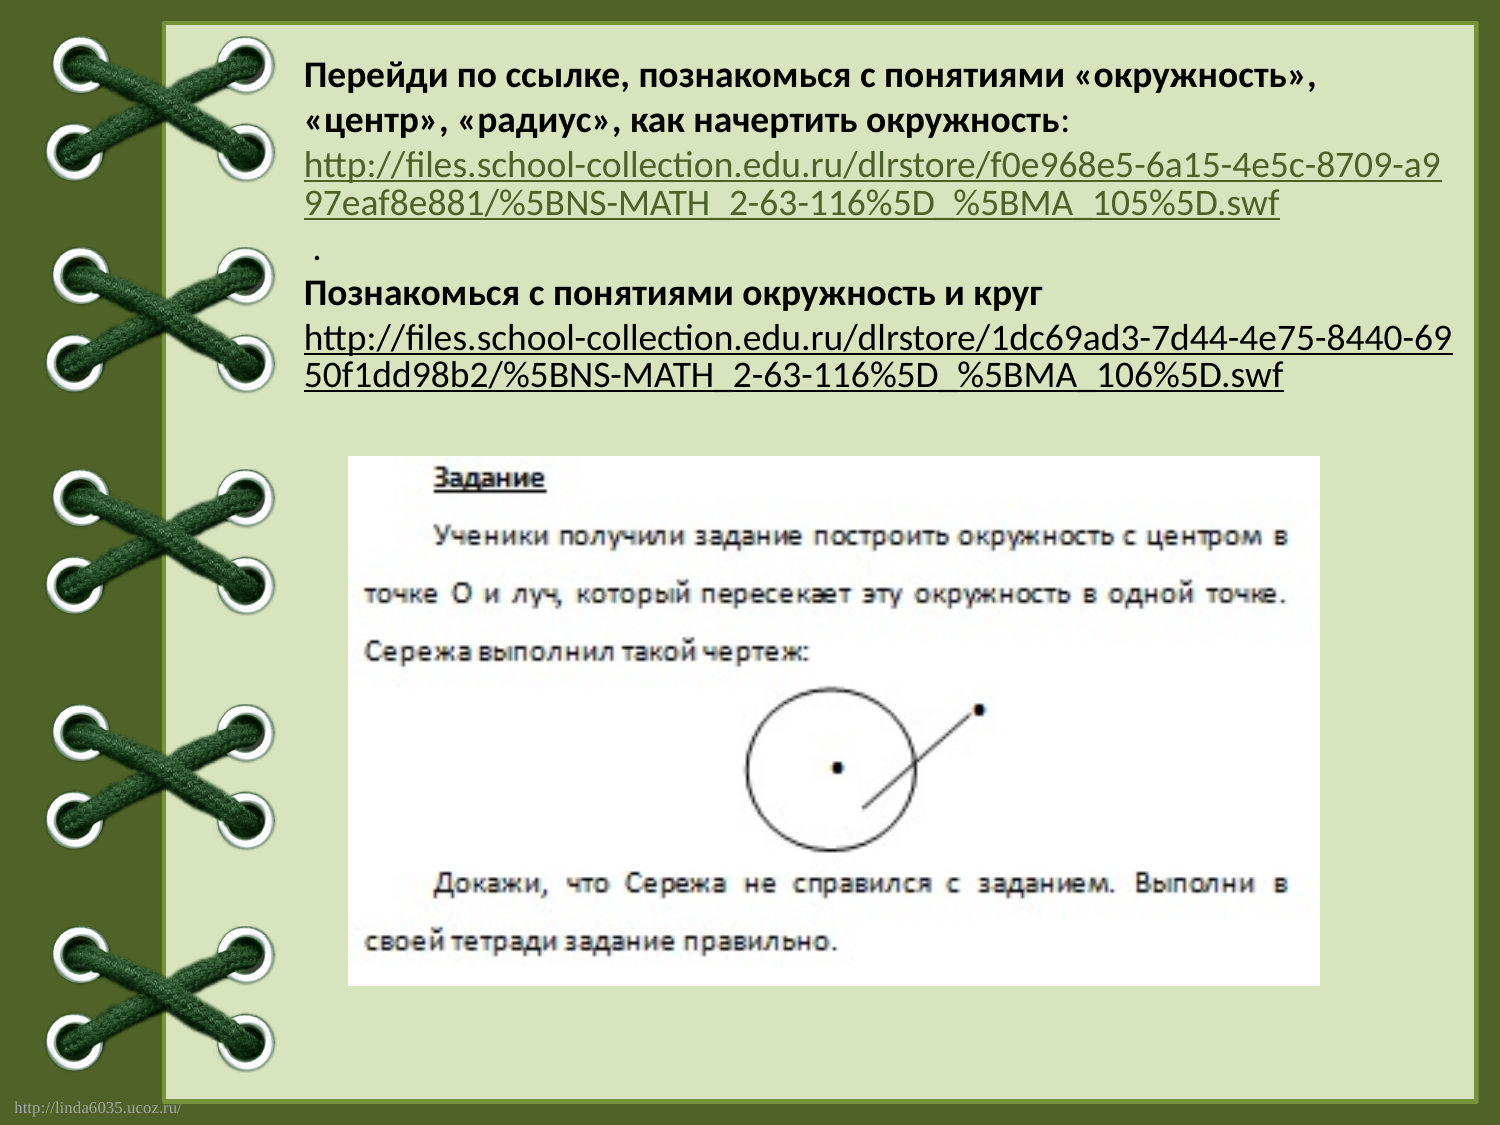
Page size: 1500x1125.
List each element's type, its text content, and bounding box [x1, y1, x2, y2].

picture [35, 691, 286, 866]
picture [35, 913, 286, 1088]
picture [35, 456, 286, 631]
picture [35, 23, 286, 198]
picture [348, 455, 1320, 986]
text_box Перейди по ссылке, познакомься с понятиями «окружность», «центр», «радиус», как начертить окружность: http://files.school-collection.edu.ru/dlrstore/f0e968e5-6a15-4e5c-8709-a997eaf8e881/%5BNS-MATH_2-63-116%5D_%5BMA_105%5D.swf . Познакомься с понятиями окружность и круг http://files.school-collection.edu.ru/dlrstore/1dc69ad3-7d44-4e75-8440-6950f1dd98b2/%5BNS-MATH_2-63-116%5D_%5BMA_106%5D.swf [289, 42, 1471, 373]
picture [35, 234, 286, 409]
